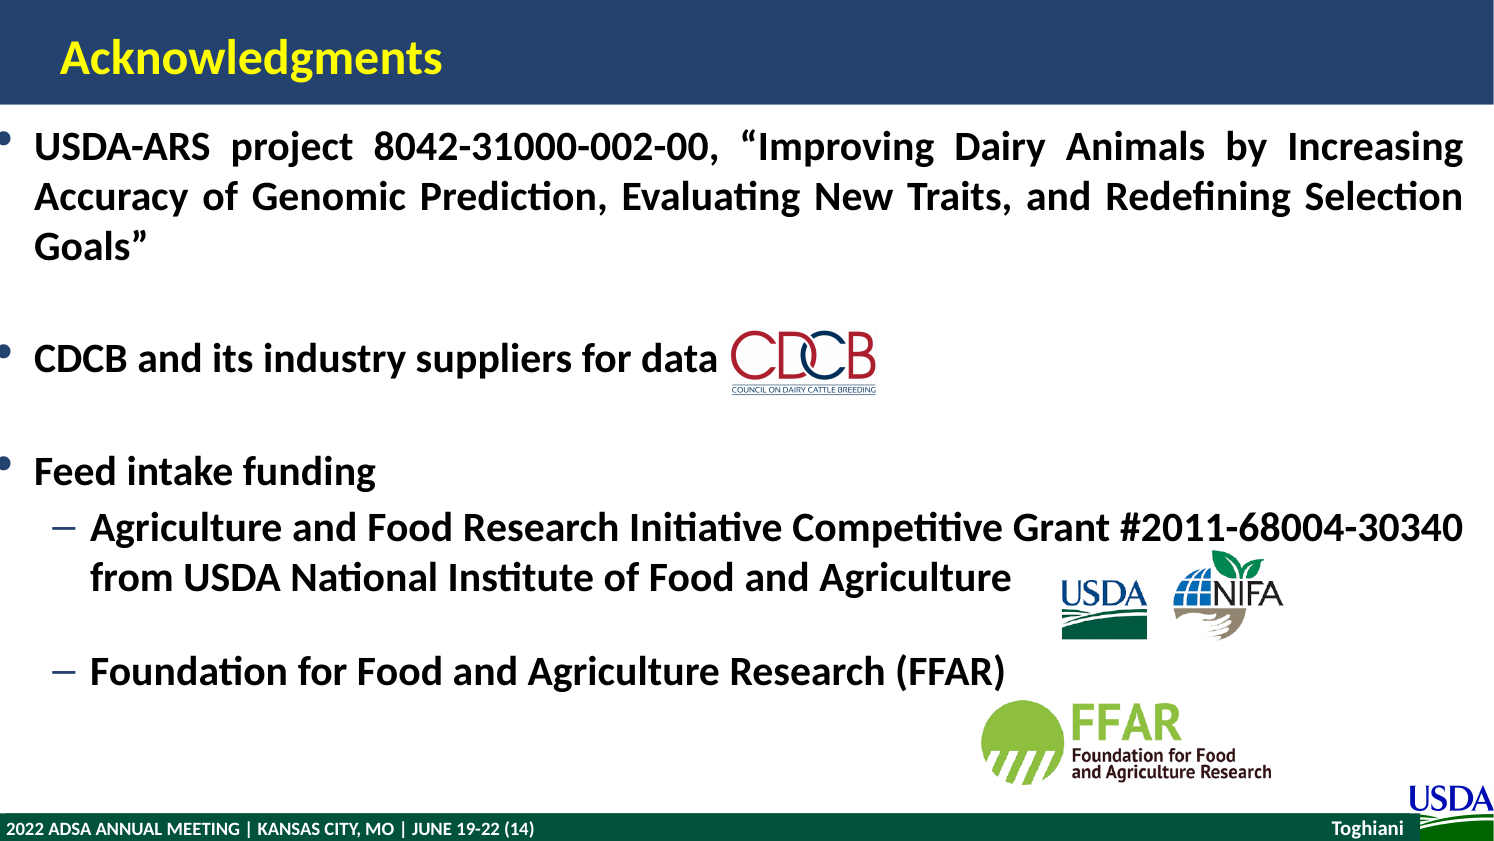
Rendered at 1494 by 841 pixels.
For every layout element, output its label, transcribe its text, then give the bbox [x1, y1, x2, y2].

picture [730, 327, 877, 396]
picture [1060, 549, 1285, 642]
picture [1409, 785, 1494, 841]
title Acknowledgments [59, 14, 1434, 94]
picture [981, 700, 1271, 785]
list USDA-ARS project 8042-31000-002-00, “Improving Dairy Animals by Increasing Accuracy of Genomic Prediction, Evaluating New Traits, and Redefining Selection Goals” CDCB and its industry suppliers for data Feed intake funding Agriculture and Food Research Initiative Competitive Grant #2011-68004-30340 from USDA National Institute of Food and Agriculture Foundation for Food and Agriculture Research (FFAR) [0, 118, 1465, 785]
